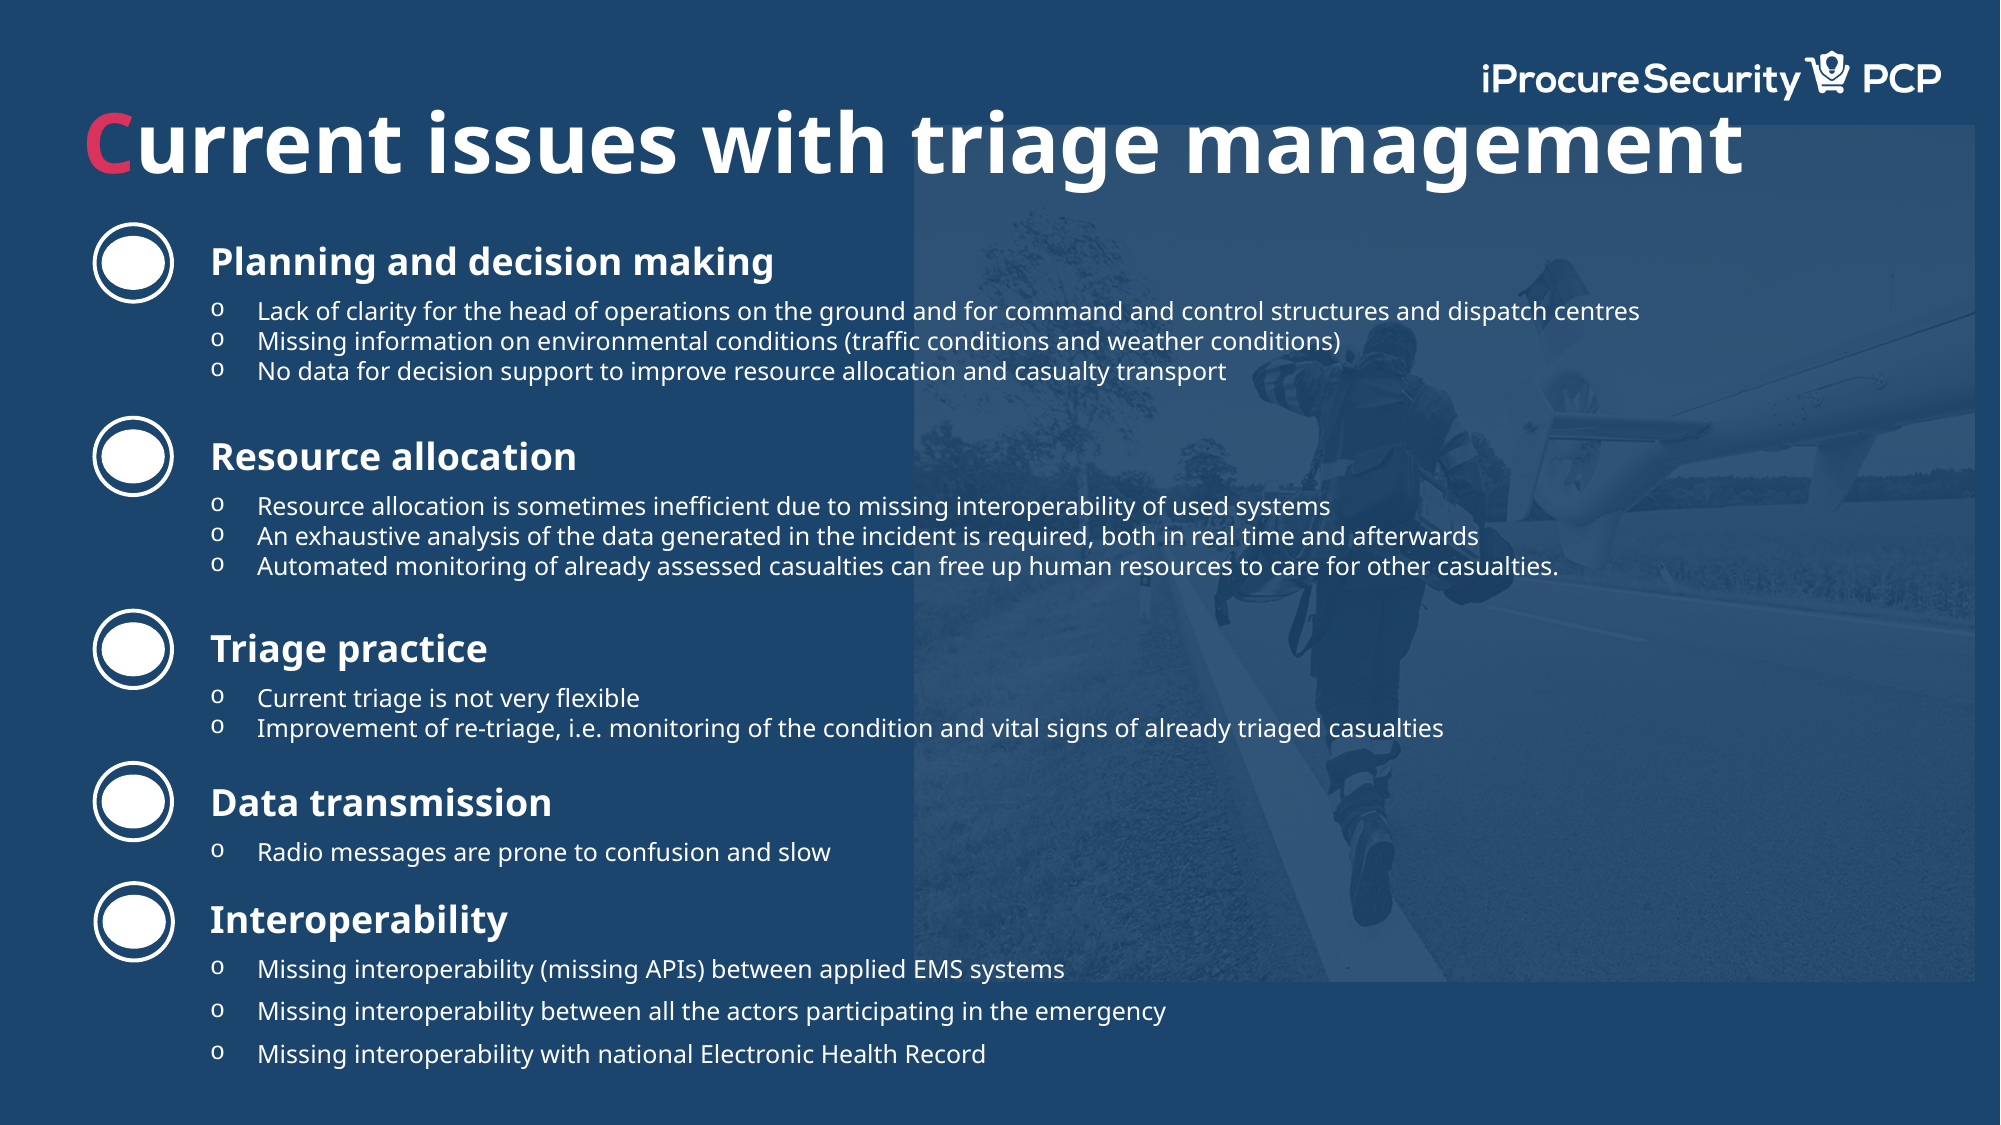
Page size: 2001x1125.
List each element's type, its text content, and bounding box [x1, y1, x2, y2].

text_box [102, 236, 165, 290]
text_box [102, 775, 165, 828]
text_box Data transmission Radio messages are prone to confusion and slow [195, 771, 909, 874]
text_box [93, 609, 174, 690]
text_box [102, 430, 164, 483]
text_box Triage practice Current triage is not very flexible Improvement of re-triage, i.e. monitoring of the condition and vital signs of already triaged casualties [195, 617, 909, 771]
text_box Current issues with triage management [82, 103, 1966, 191]
text_box Interoperability Missing interoperability (missing APIs) between applied EMS systems Missing interoperability between all the actors participating in the emergency Missing interoperability with national Electronic Health Record [195, 888, 1920, 1076]
text_box Resource allocation Resource allocation is sometimes inefficient due to missing interoperability of used systems An exhaustive analysis of the data generated in the incident is required, both in real time and afterwards Automated monitoring of already assessed casualties can free up human resources to care for other casualties. [195, 425, 909, 617]
text_box [102, 623, 165, 676]
text_box [93, 416, 174, 497]
text_box [93, 223, 174, 303]
text_box [94, 881, 175, 962]
picture [1477, 47, 1946, 105]
text_box [93, 761, 174, 842]
text_box [103, 895, 166, 948]
text_box Planning and decision making Lack of clarity for the head of operations on the ground and for command and control structures and dispatch centres Missing information on environmental conditions (traffic conditions and weather conditions) No data for decision support to improve resource allocation and casualty transport [195, 230, 909, 425]
picture [914, 124, 1976, 983]
